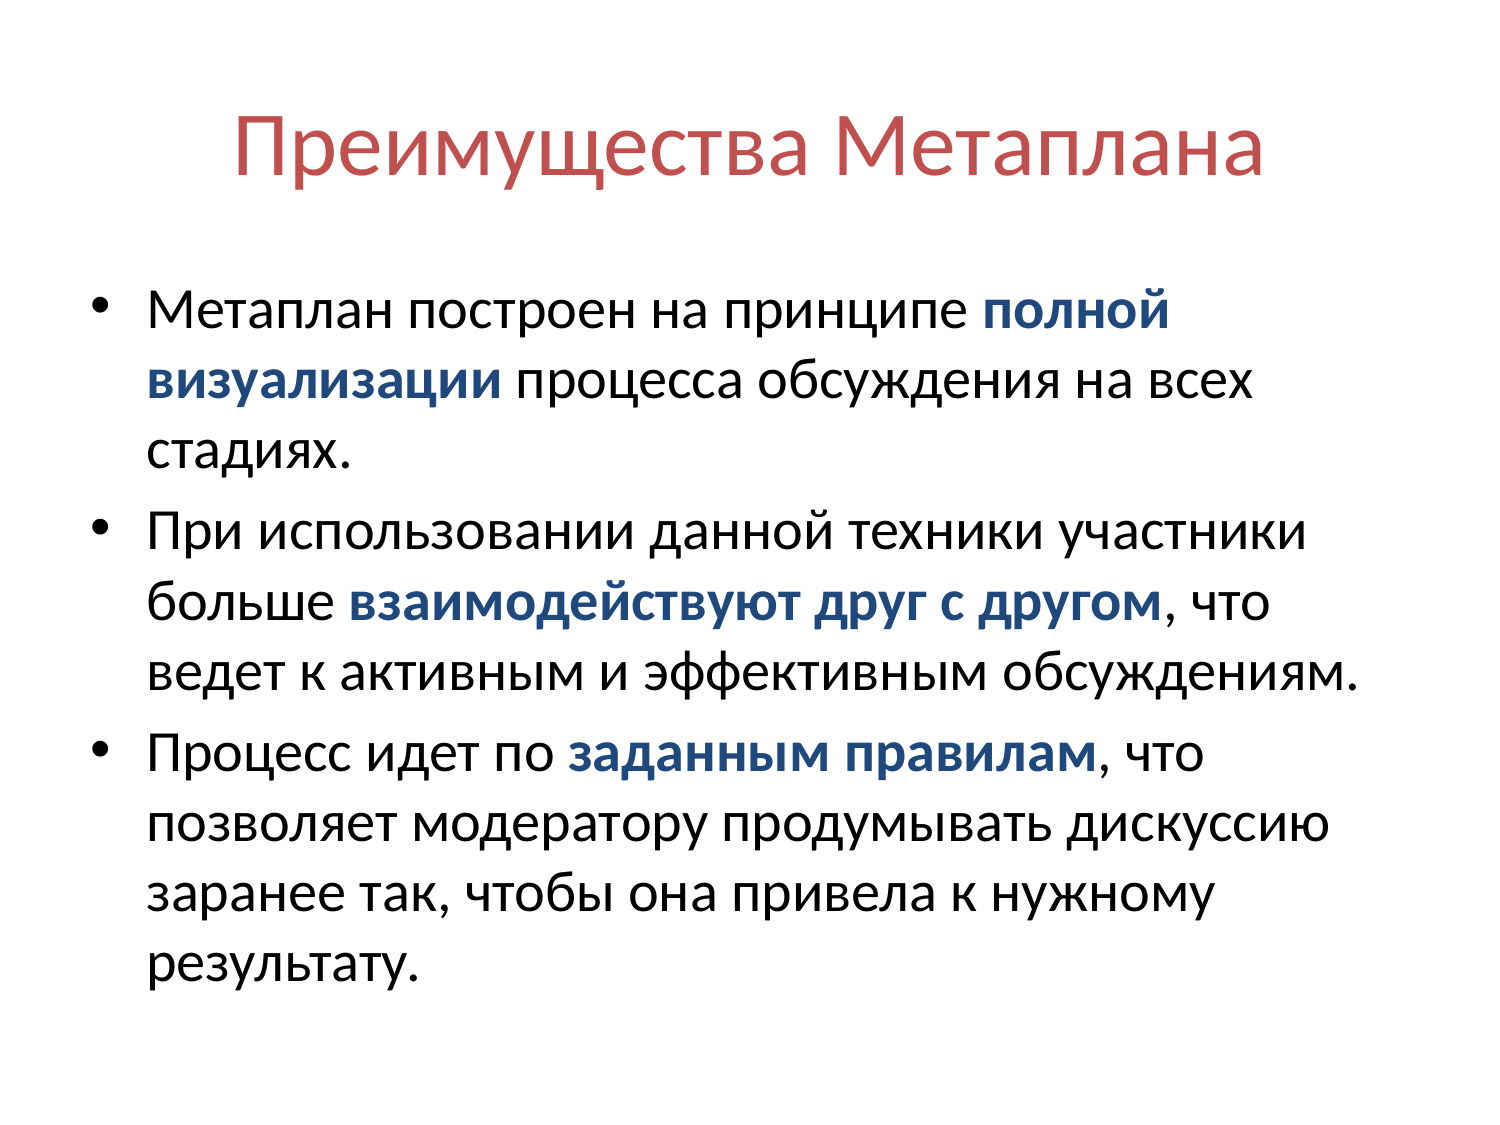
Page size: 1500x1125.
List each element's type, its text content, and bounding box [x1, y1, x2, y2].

title Преимущества Метаплана [75, 45, 1425, 233]
list Метаплан построен на принципе полной визуализации процесса обсуждения на всех стадиях. При использовании данной техники участники больше взаимодействуют друг с другом, что ведет к активным и эффективным обсуждениям. Процесс идет по заданным правилам, что позволяет модератору продумывать дискуссию заранее так, чтобы она привела к нужному результату. [75, 262, 1425, 1005]
